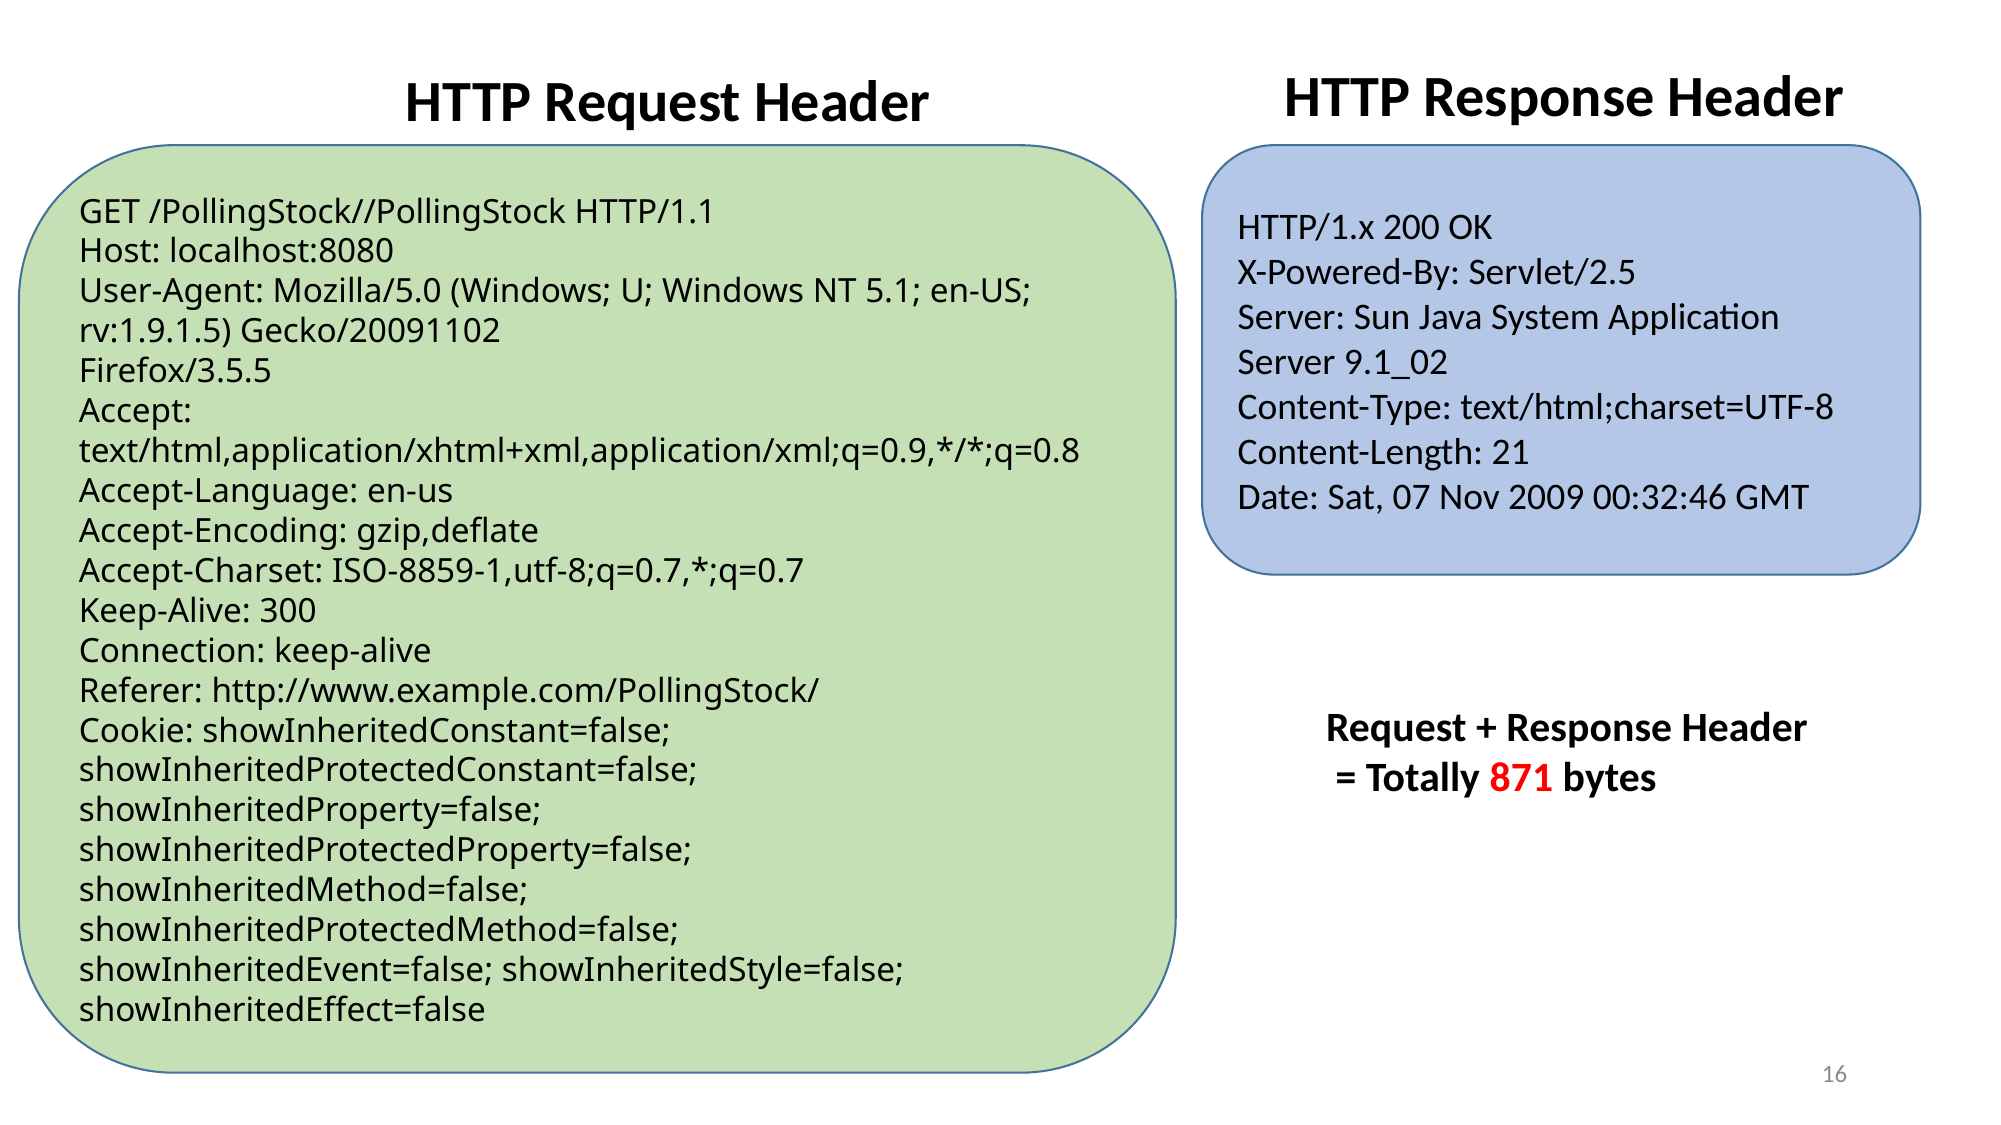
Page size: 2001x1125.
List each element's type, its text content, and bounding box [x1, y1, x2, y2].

text_box HTTP Request Header [391, 56, 945, 141]
text_box GET /PollingStock//PollingStock HTTP/1.1 Host: localhost:8080 User-Agent: Mozilla/5.0 (Windows; U; Windows NT 5.1; en-US; rv:1.9.1.5) Gecko/20091102 Firefox/3.5.5 Accept: text/html,application/xhtml+xml,application/xml;q=0.9,*/*;q=0.8 Accept-Language: en-us Accept-Encoding: gzip,deflate Accept-Charset: ISO-8859-1,utf-8;q=0.7,*;q=0.7 Keep-Alive: 300 Connection: keep-alive Referer: http://www.example.com/PollingStock/ Cookie: showInheritedConstant=false; showInheritedProtectedConstant=false; showInheritedProperty=false; showInheritedProtectedProperty=false; showInheritedMethod=false; showInheritedProtectedMethod=false; showInheritedEvent=false; showInheritedStyle=false; showInheritedEffect=false [17, 144, 1177, 1074]
text_box HTTP/1.x 200 OK X-Powered-By: Servlet/2.5 Server: Sun Java System Application Server 9.1_02 Content-Type: text/html;charset=UTF-8 Content-Length: 21 Date: Sat, 07 Nov 2009 00:32:46 GMT [1201, 144, 1922, 576]
text_box HTTP Response Header [1269, 50, 1859, 136]
text_box Request + Response Header = Totally 871 bytes [1311, 692, 2000, 808]
slide_number 16 [1412, 1042, 1863, 1103]
